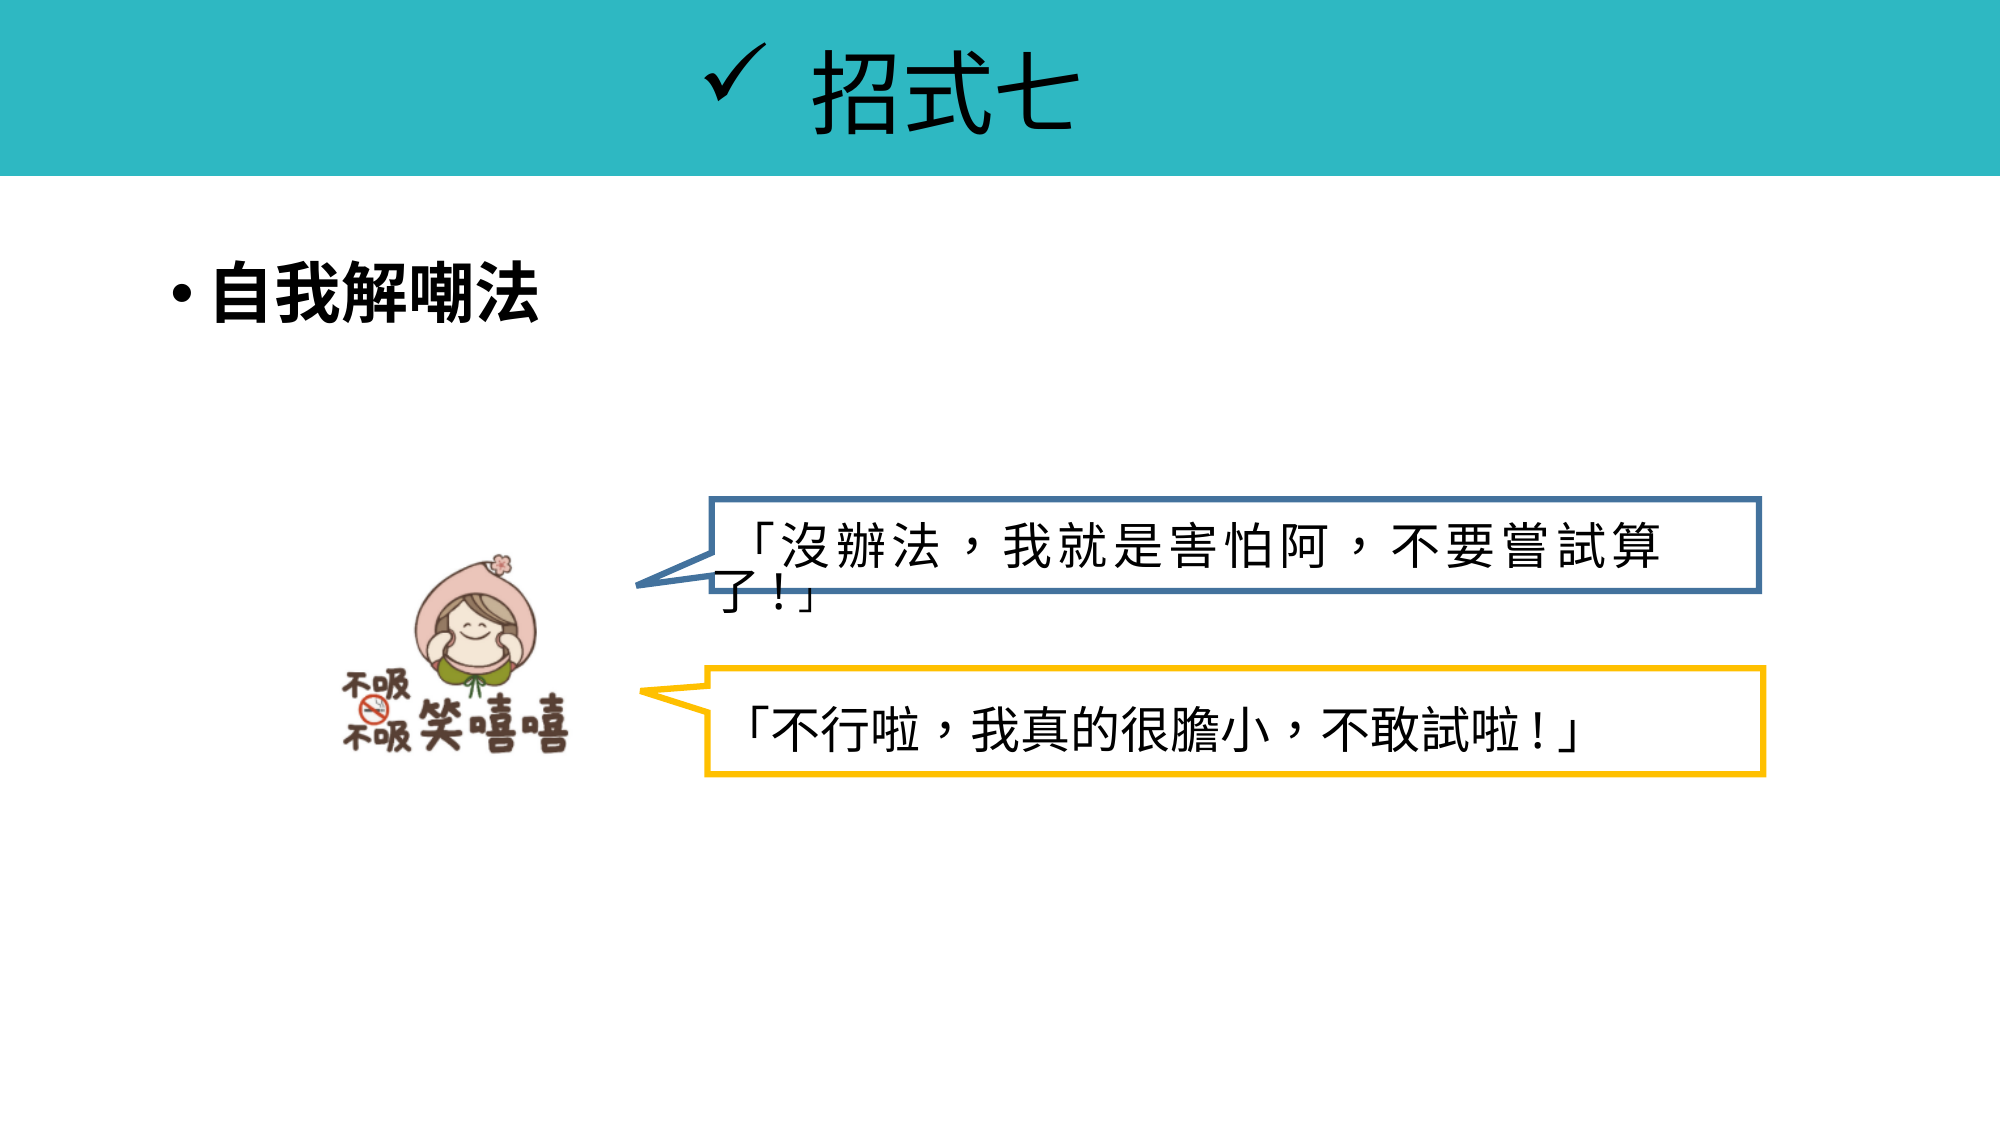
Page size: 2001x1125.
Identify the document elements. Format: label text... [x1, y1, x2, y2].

text_box [640, 667, 1765, 776]
text_box [635, 558, 696, 587]
text_box 「沒辦法，我就是害怕阿，不要嘗試算了!」 [696, 520, 1677, 582]
picture [338, 545, 584, 784]
text_box 「不行啦，我真的很膽小，不敢試啦!」 [705, 690, 1623, 766]
list 自我解嘲法 [155, 252, 1881, 347]
picture [0, 0, 2000, 176]
text_box [710, 498, 1761, 592]
